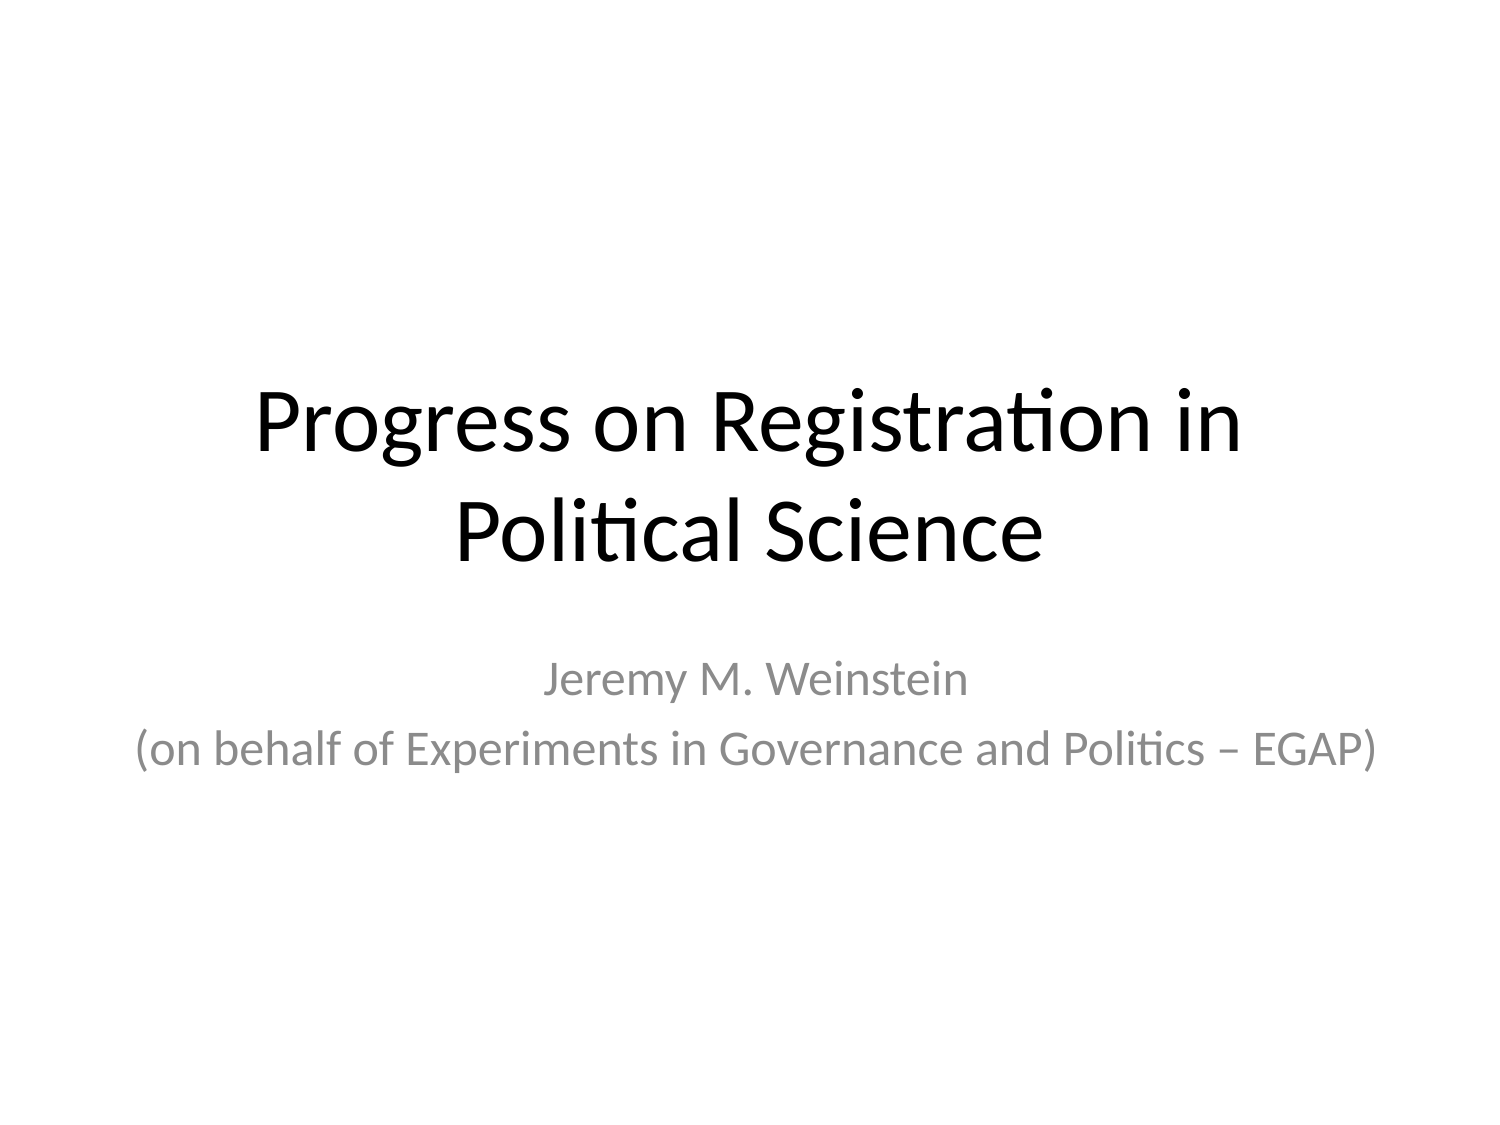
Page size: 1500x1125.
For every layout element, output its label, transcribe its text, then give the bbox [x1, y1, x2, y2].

subtitle Jeremy M. Weinstein (on behalf of Experiments in Governance and Politics – EGAP) [24, 637, 1488, 925]
title Progress on Registration in Political Science [112, 349, 1388, 591]
